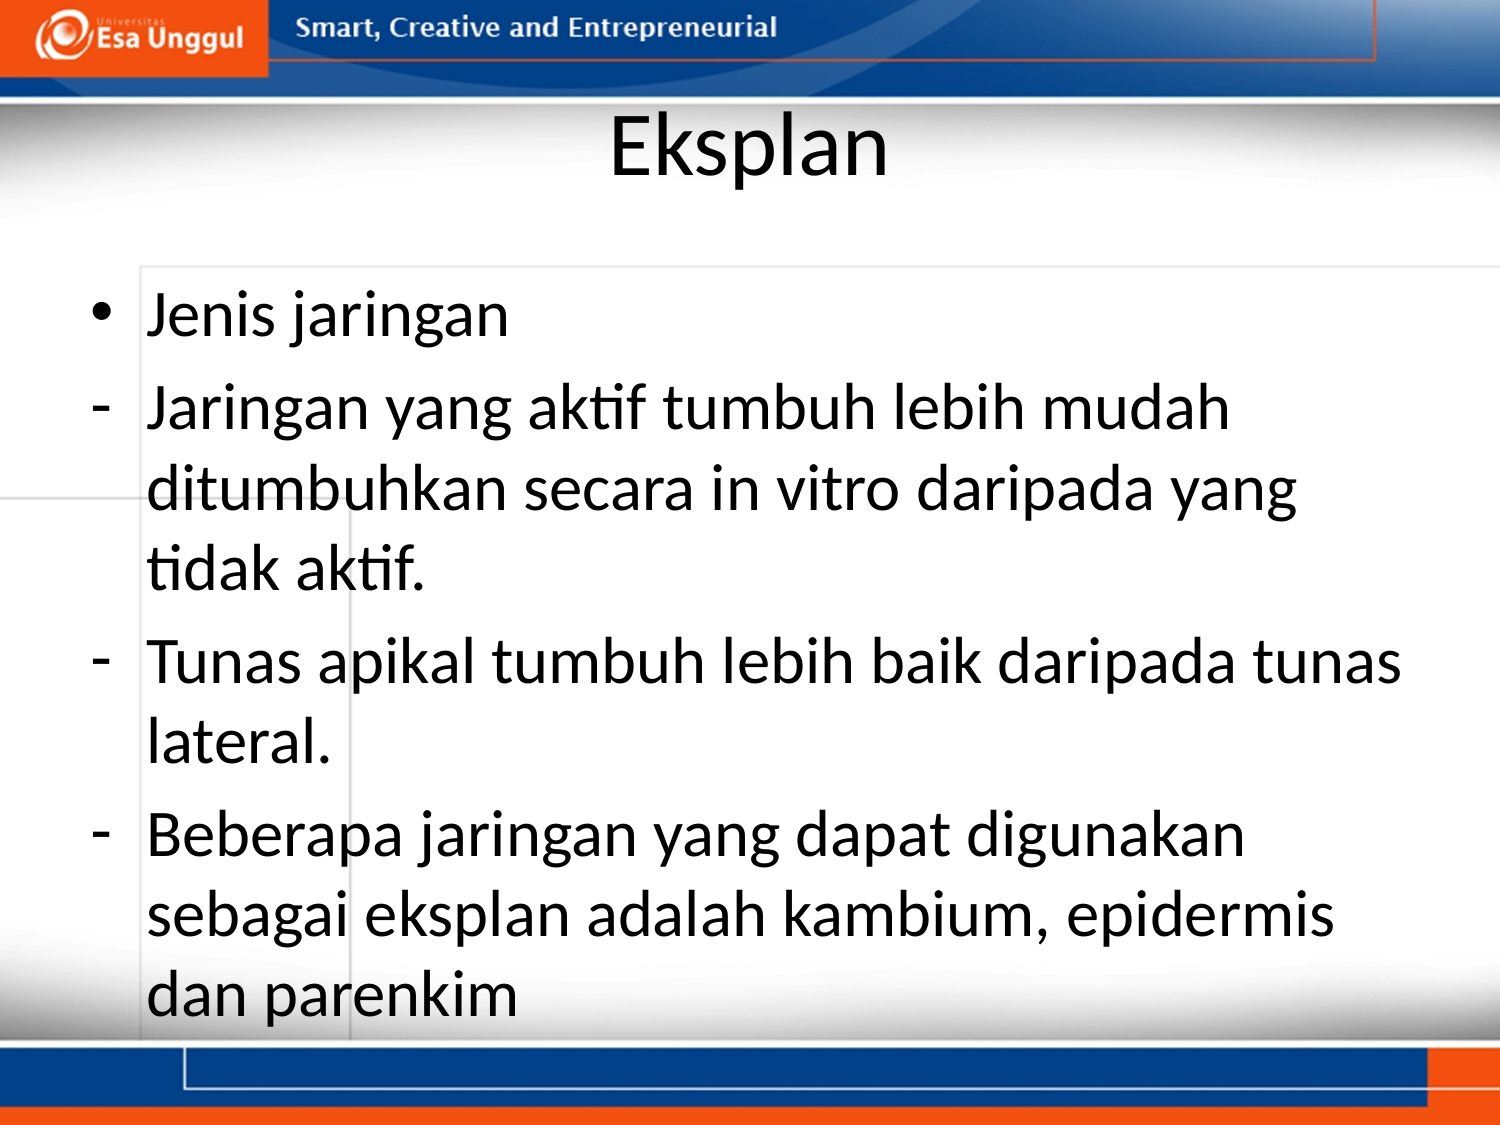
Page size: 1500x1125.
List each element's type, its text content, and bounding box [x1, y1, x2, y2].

list Jenis jaringan Jaringan yang aktif tumbuh lebih mudah ditumbuhkan secara in vitro daripada yang tidak aktif. Tunas apikal tumbuh lebih baik daripada tunas lateral. Beberapa jaringan yang dapat digunakan sebagai eksplan adalah kambium, epidermis dan parenkim [75, 262, 1425, 1005]
picture [0, 0, 1500, 1125]
title Eksplan [75, 45, 1425, 233]
